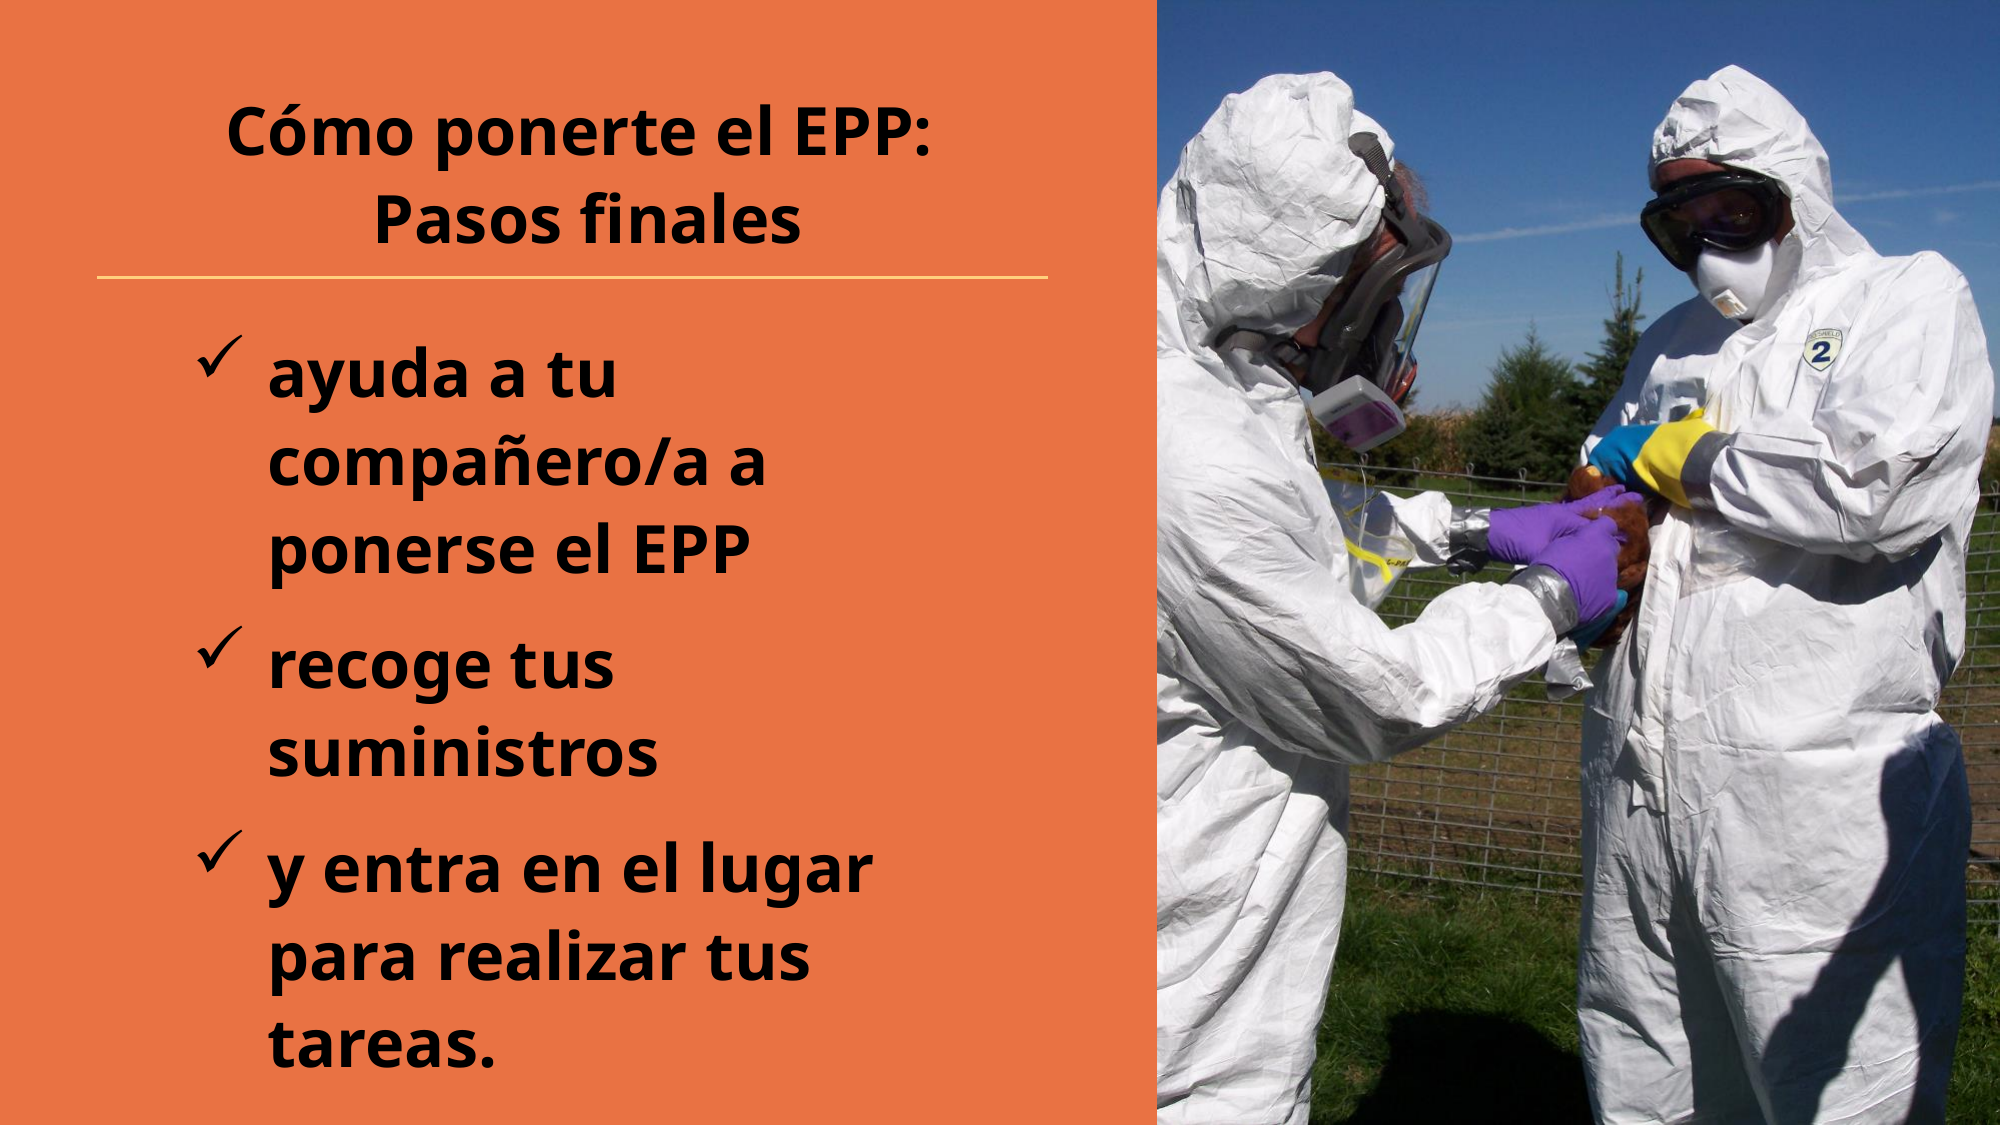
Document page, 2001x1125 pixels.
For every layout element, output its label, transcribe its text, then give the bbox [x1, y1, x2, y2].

picture [1157, 0, 2000, 1125]
text_box y entra en el lugar para realizar tus tareas. [139, 810, 1018, 1074]
text_box ayuda a tu compañero/a a ponerse el EPP [139, 315, 1018, 576]
title Cómo ponerte el EPP: Pasos finales [158, 59, 1018, 276]
text_box recoge tus suministros [139, 605, 1018, 780]
